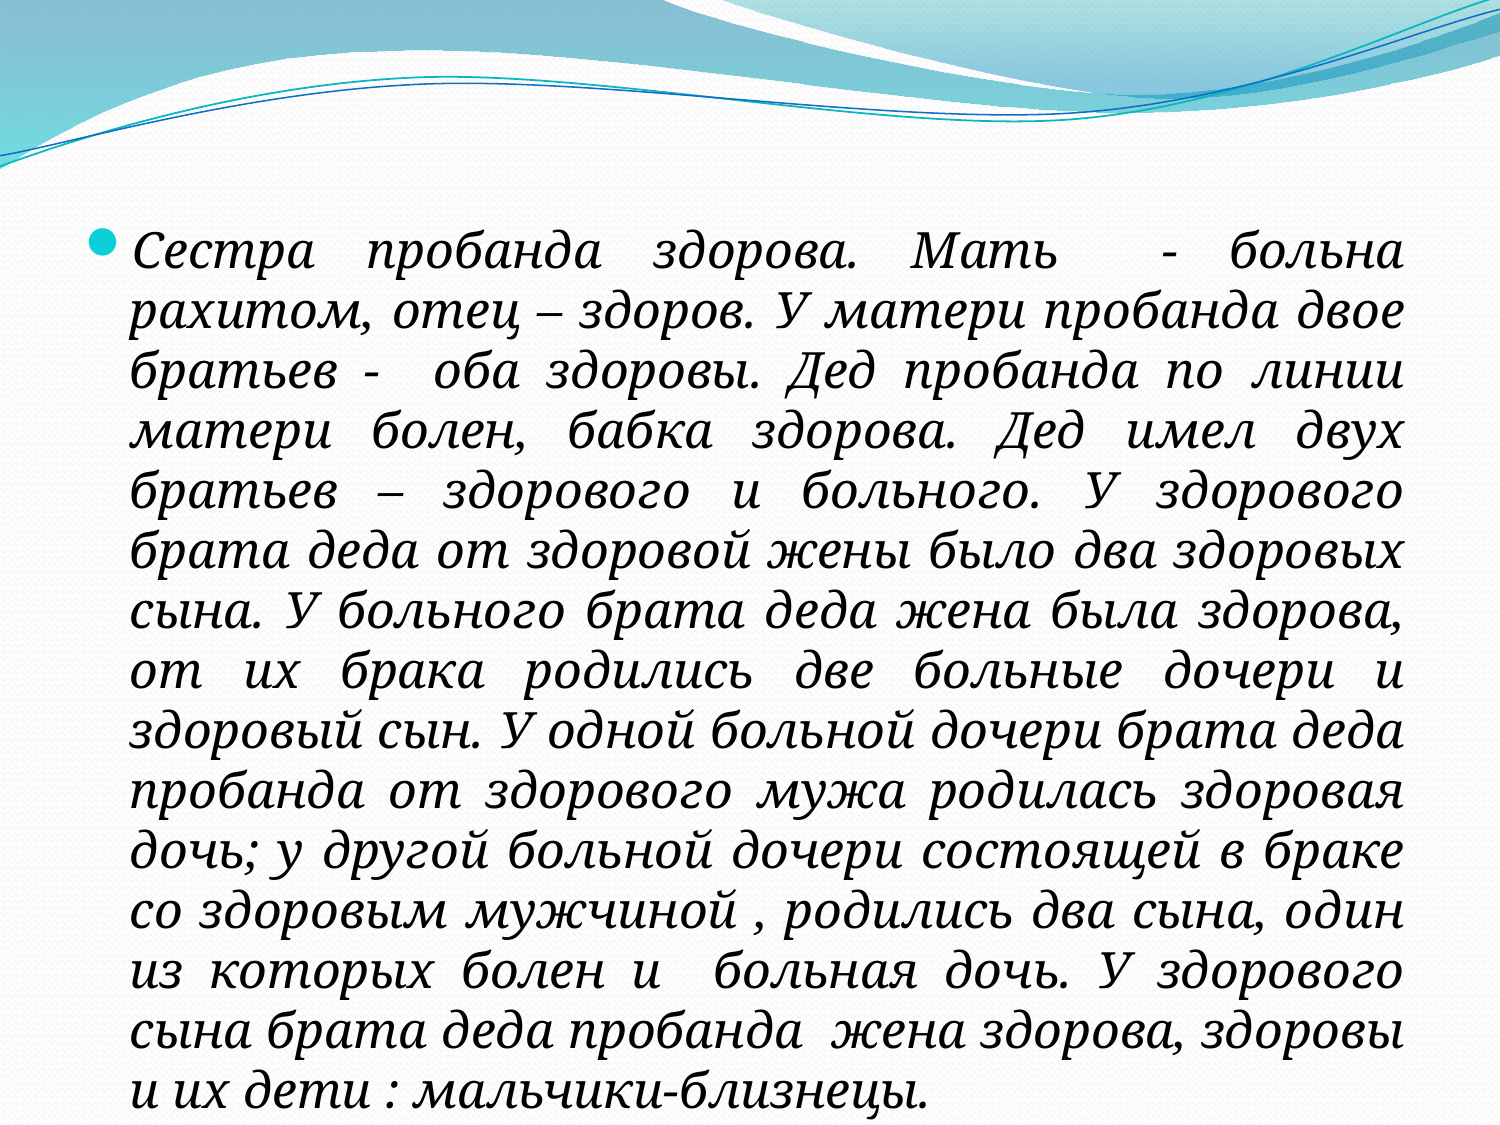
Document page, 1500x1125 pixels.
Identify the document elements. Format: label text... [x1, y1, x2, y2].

list Сестра пробанда здорова. Мать - больна рахитом, отец – здоров. У матери пробанда двое братьев - оба здоровы. Дед пробанда по линии матери болен, бабка здорова. Дед имел двух братьев – здорового и больного. У здорового брата деда от здоровой жены было два здоровых сына. У больного брата деда жена была здорова, от их брака родились две больные дочери и здоровый сын. У одной больной дочери брата деда пробанда от здорового мужа родилась здоровая дочь; у другой больной дочери состоящей в браке со здоровым мужчиной , родились два сына, один из которых болен и больная дочь. У здорового сына брата деда пробанда жена здорова, здоровы и их дети : мальчики-близнецы. [70, 210, 1421, 931]
